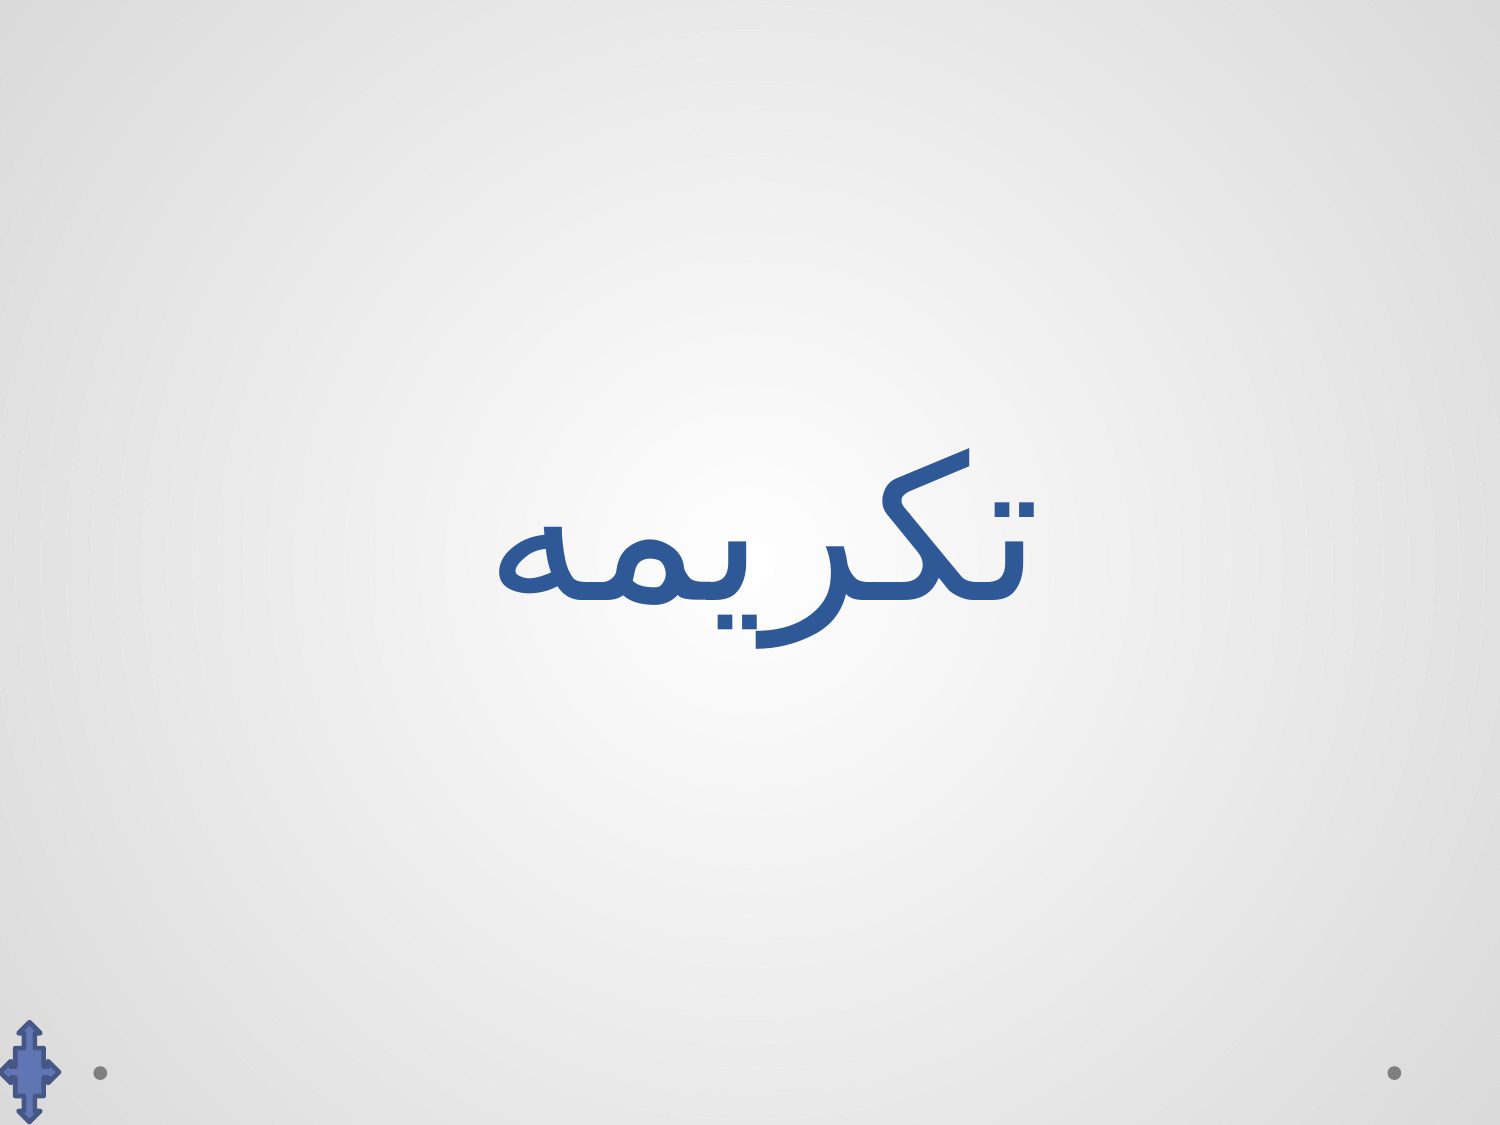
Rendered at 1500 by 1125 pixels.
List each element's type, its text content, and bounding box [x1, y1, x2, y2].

text_box [0, 1019, 62, 1125]
title تكريمه [88, 385, 1439, 648]
